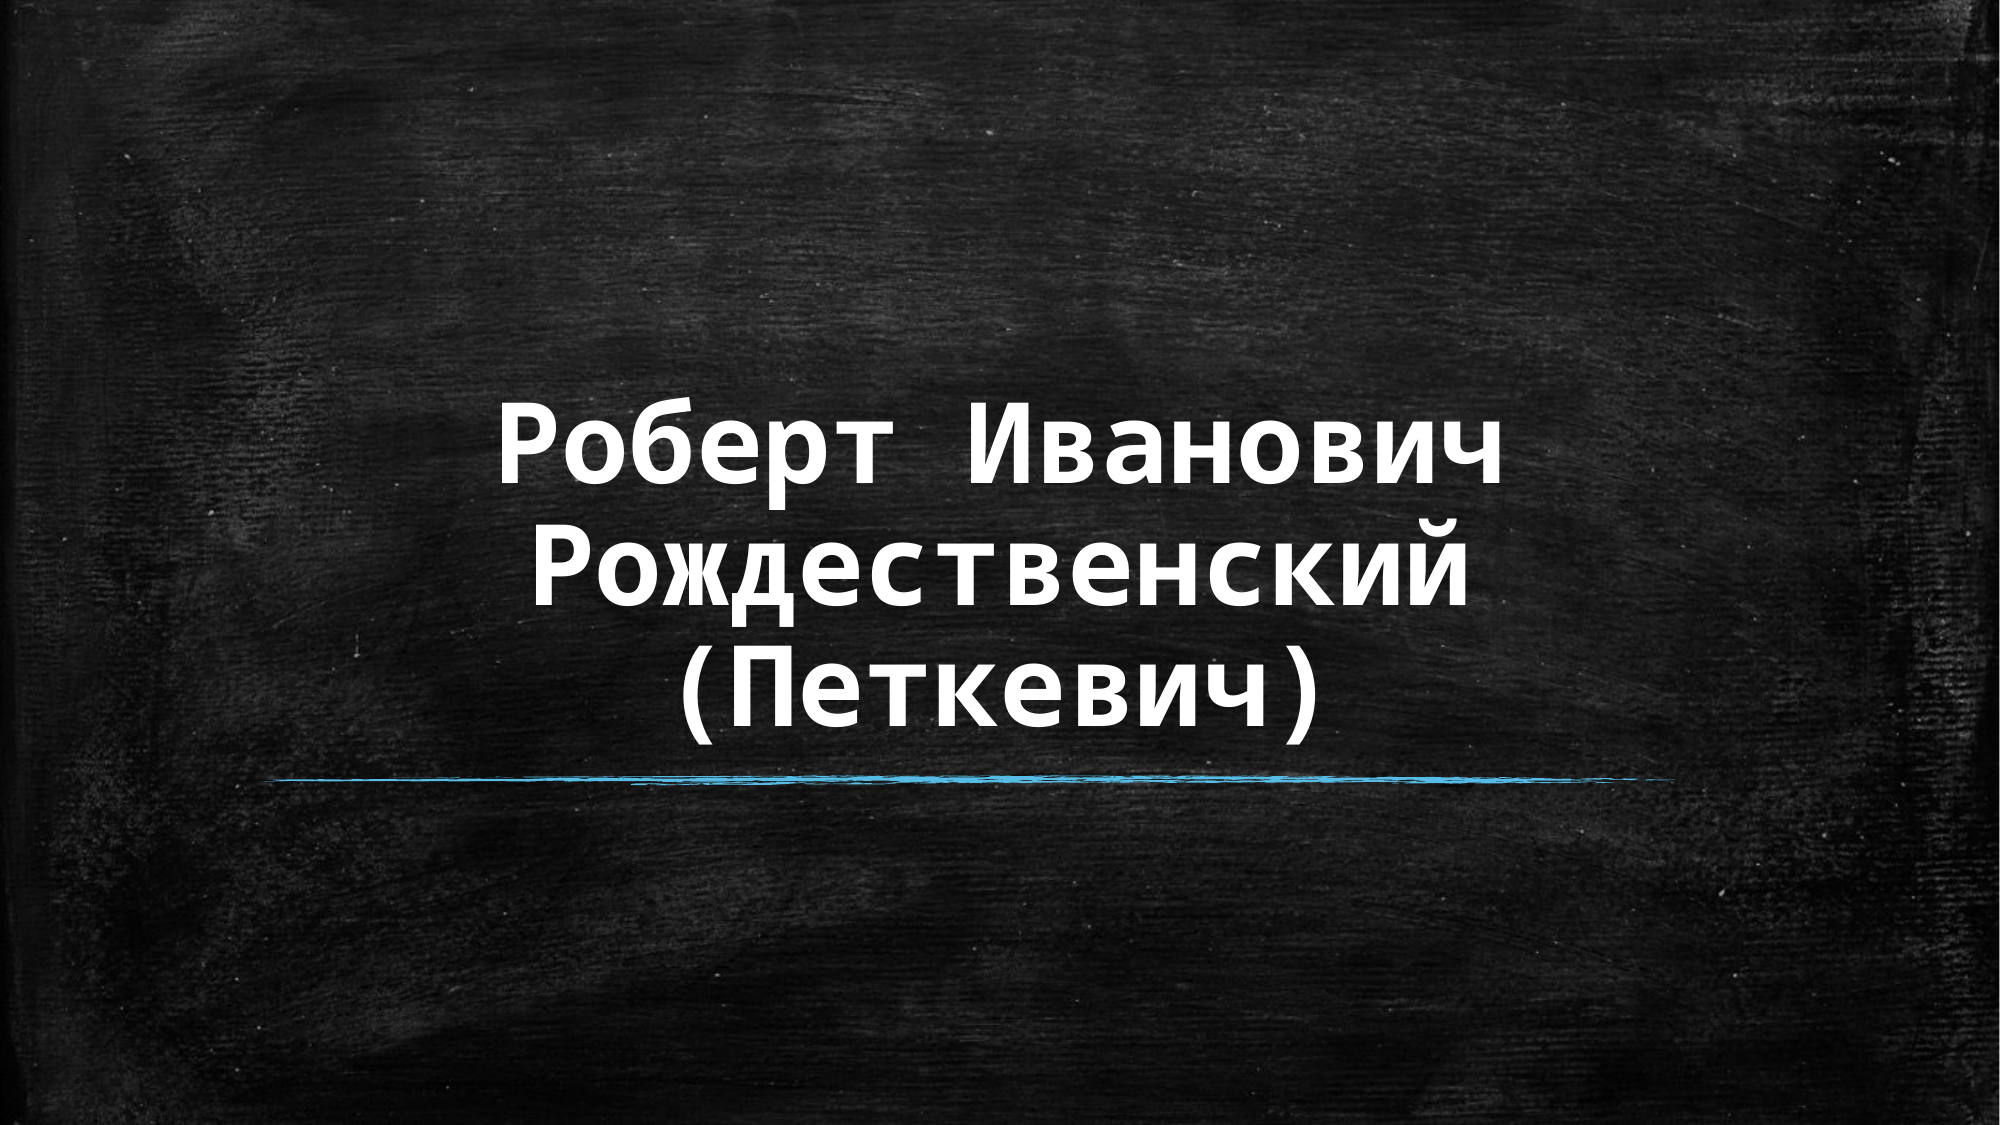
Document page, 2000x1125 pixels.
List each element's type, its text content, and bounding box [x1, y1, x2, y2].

title Роберт Иванович Рождественский (Петкевич) [193, 456, 1806, 894]
